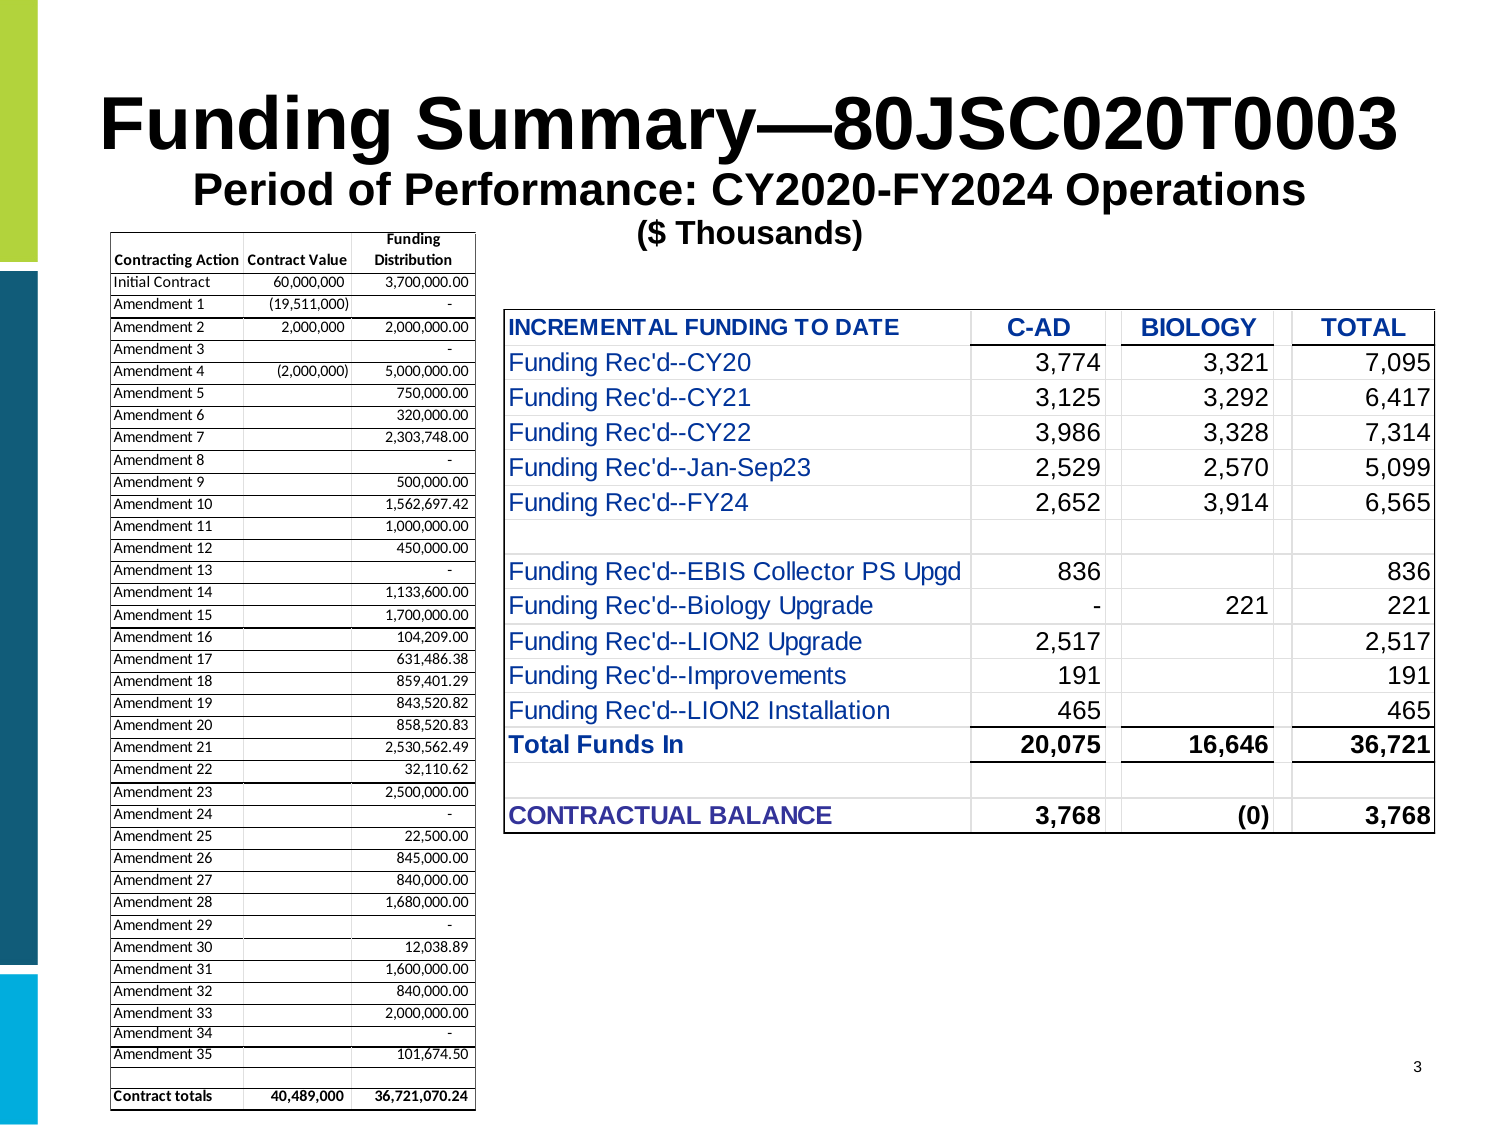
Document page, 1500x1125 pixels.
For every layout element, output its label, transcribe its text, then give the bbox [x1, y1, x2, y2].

slide_number 3 [1376, 1036, 1430, 1097]
picture [0, 0, 1500, 1125]
title Funding Summary—80JSC020T0003 Period of Performance: CY2020-FY2024 Operations ($ Thousands) [70, 59, 1430, 278]
